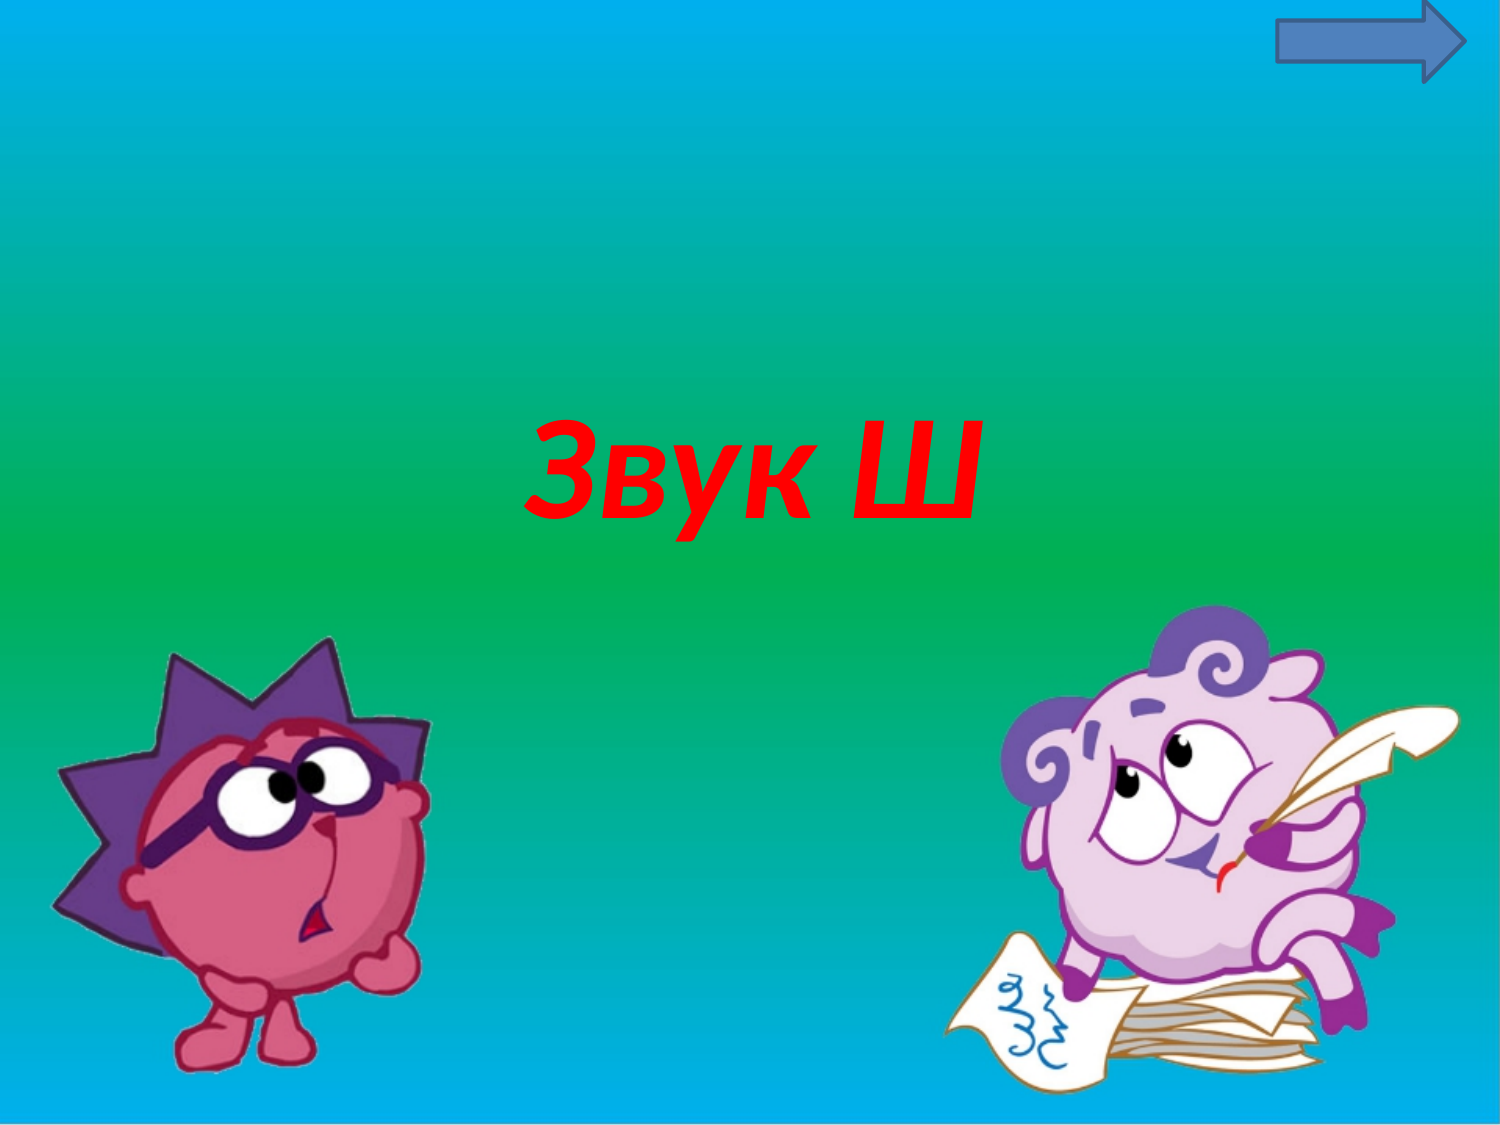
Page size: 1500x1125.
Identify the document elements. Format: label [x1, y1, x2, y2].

list [0, 0, 1500, 1125]
